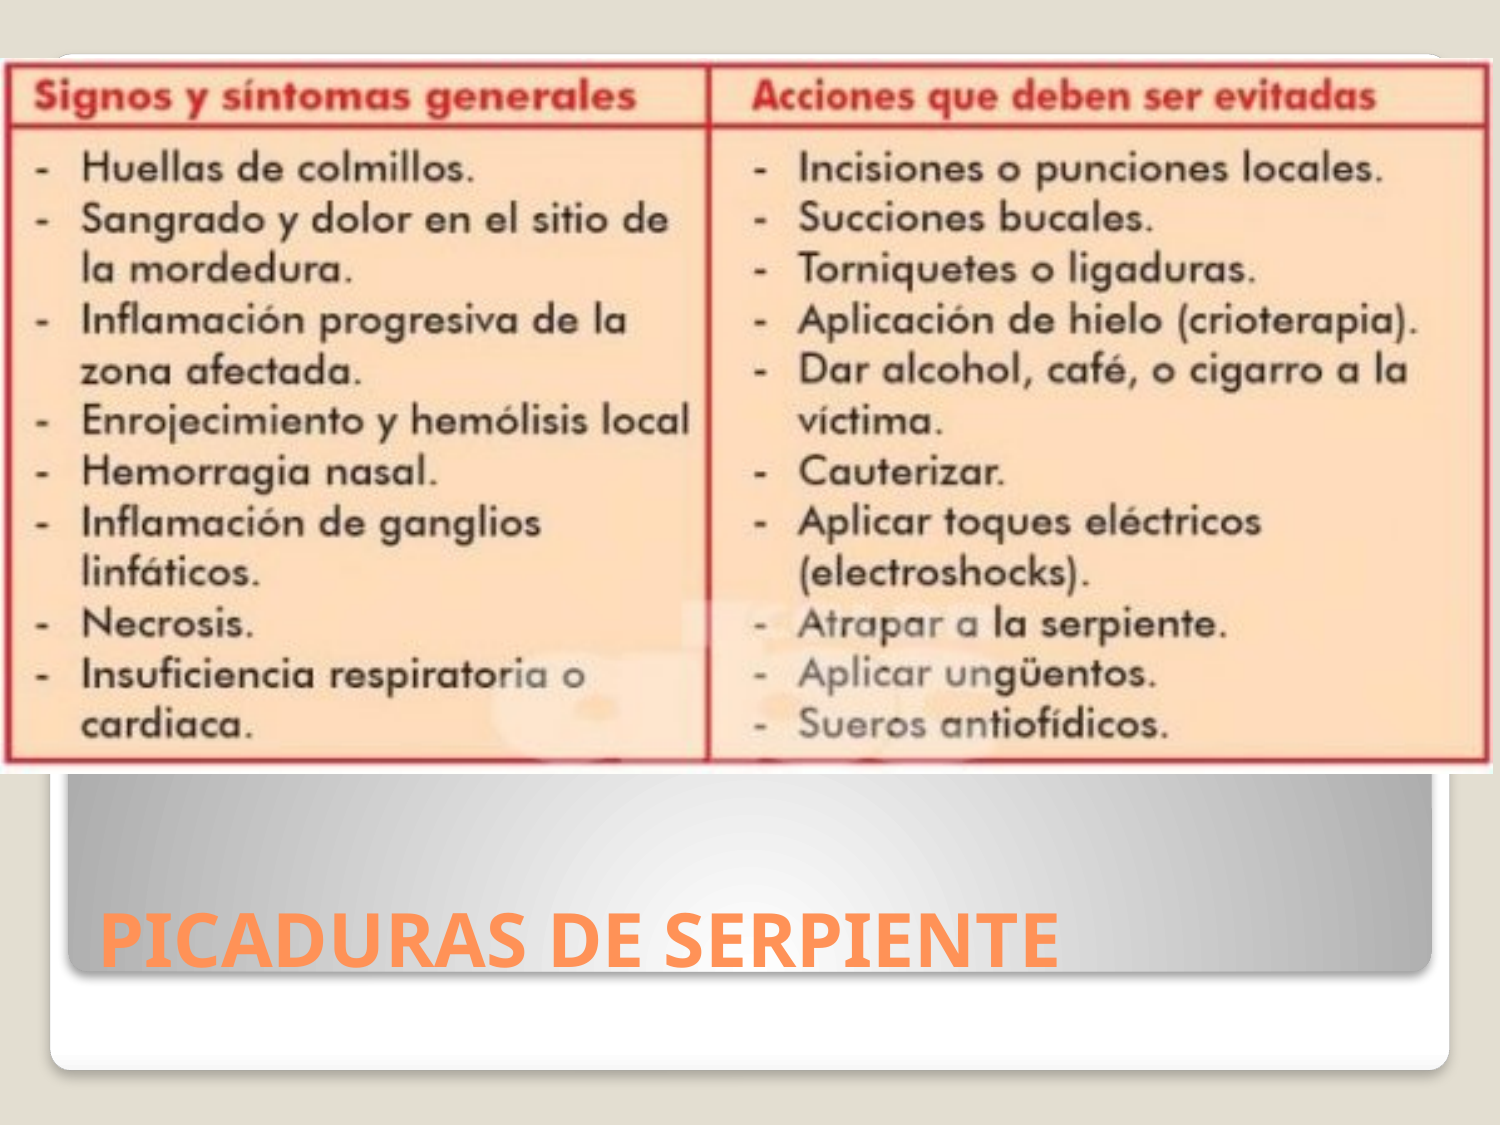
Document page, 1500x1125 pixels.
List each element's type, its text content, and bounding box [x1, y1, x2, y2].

title PICADURAS DE SERPIENTE [82, 817, 1425, 991]
picture [0, 58, 1493, 774]
